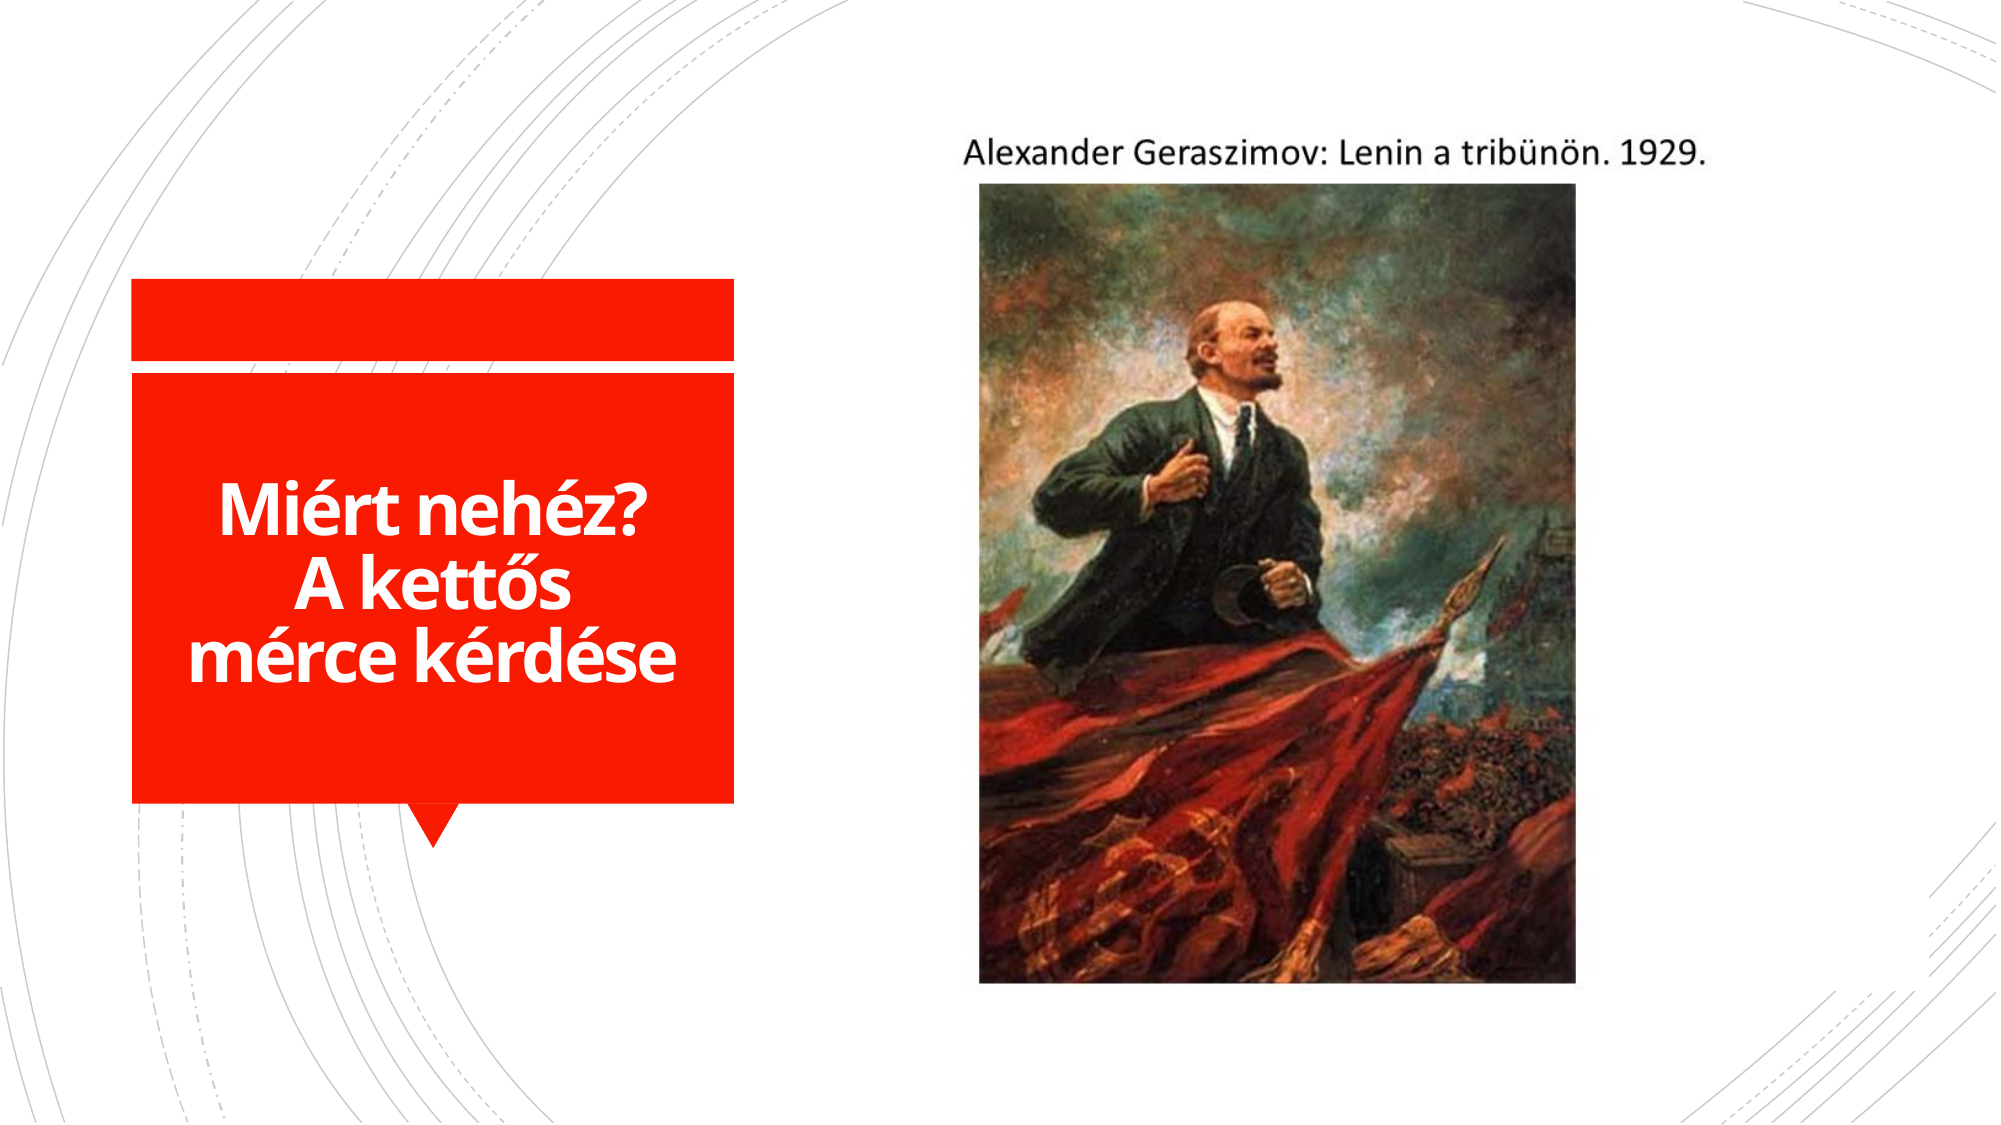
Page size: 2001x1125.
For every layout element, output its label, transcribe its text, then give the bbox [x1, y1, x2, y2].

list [748, 105, 1930, 991]
title Miért nehéz? A kettős mérce kérdése [145, 385, 720, 789]
